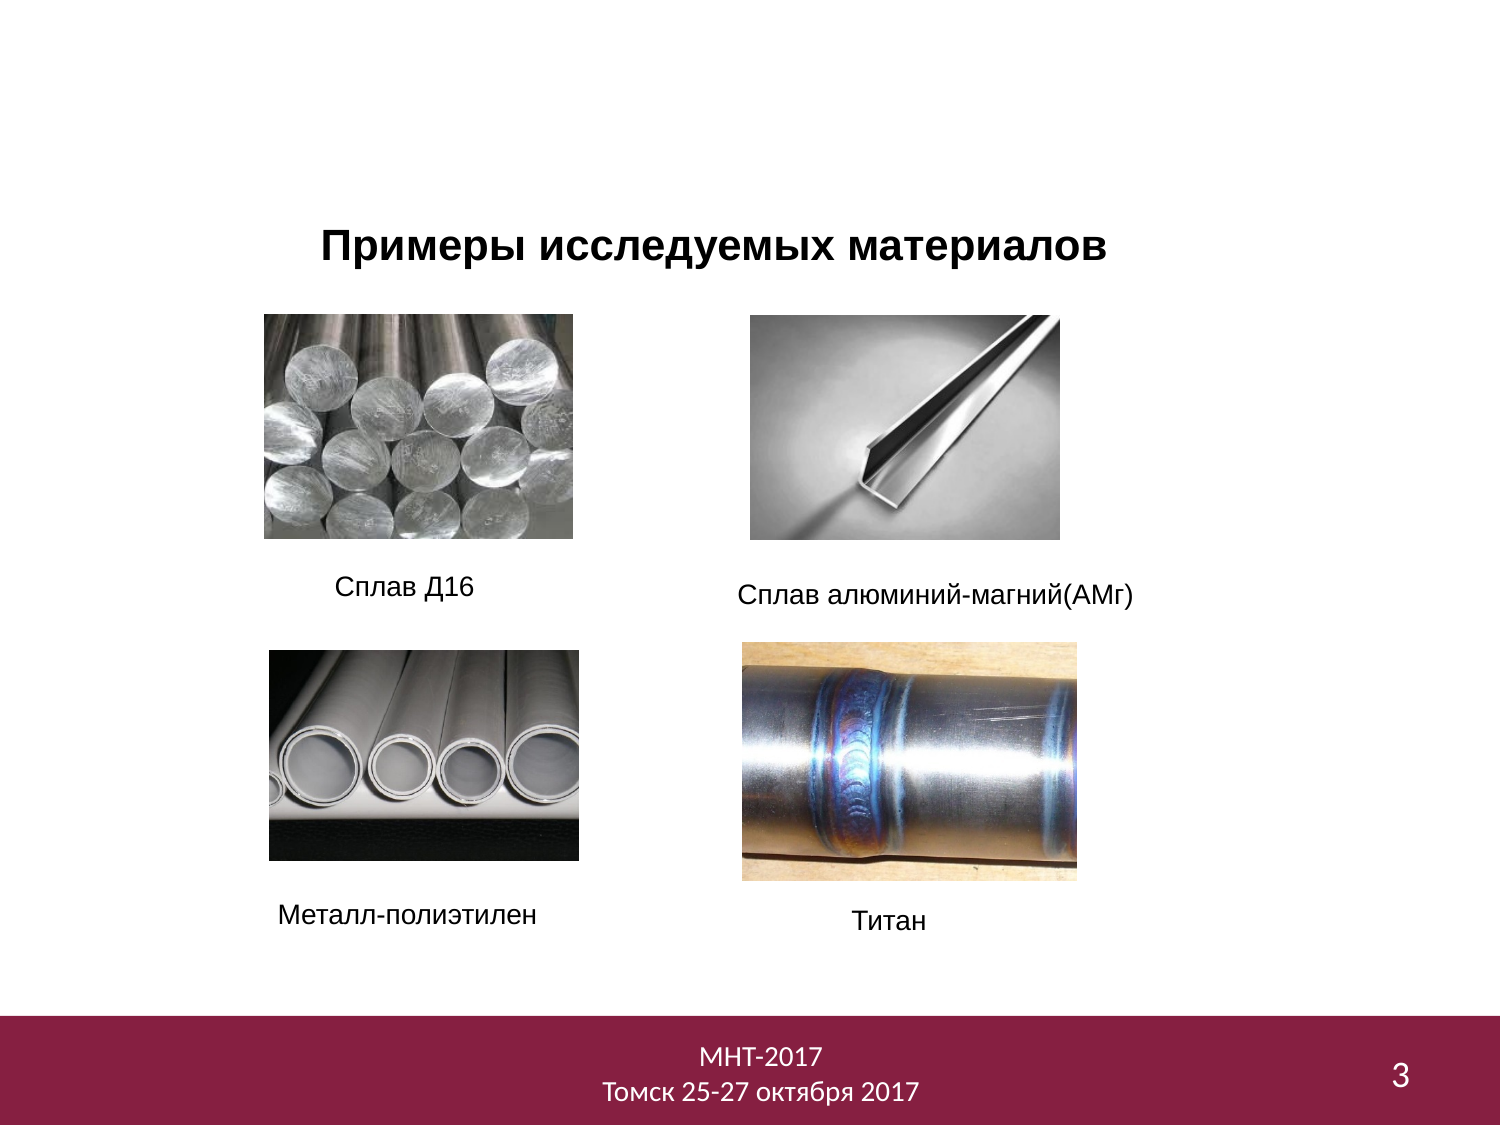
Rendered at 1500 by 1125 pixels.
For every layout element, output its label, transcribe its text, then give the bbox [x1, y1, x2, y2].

picture [741, 642, 1077, 882]
picture [264, 314, 573, 540]
picture [750, 315, 1060, 540]
text_box Сплав Д16 [319, 560, 490, 610]
text_box Титан [836, 895, 942, 944]
text_box Примеры исследуемых материалов [260, 209, 1168, 278]
text_box Металл-полиэтилен [262, 889, 553, 938]
slide_number 3 [1074, 1042, 1425, 1103]
text_box Сплав алюминий-магний(АМг) [722, 568, 1149, 618]
footer МНТ-2017 Томск 25-27 октября 2017 [512, 1042, 1010, 1103]
picture [268, 650, 579, 861]
